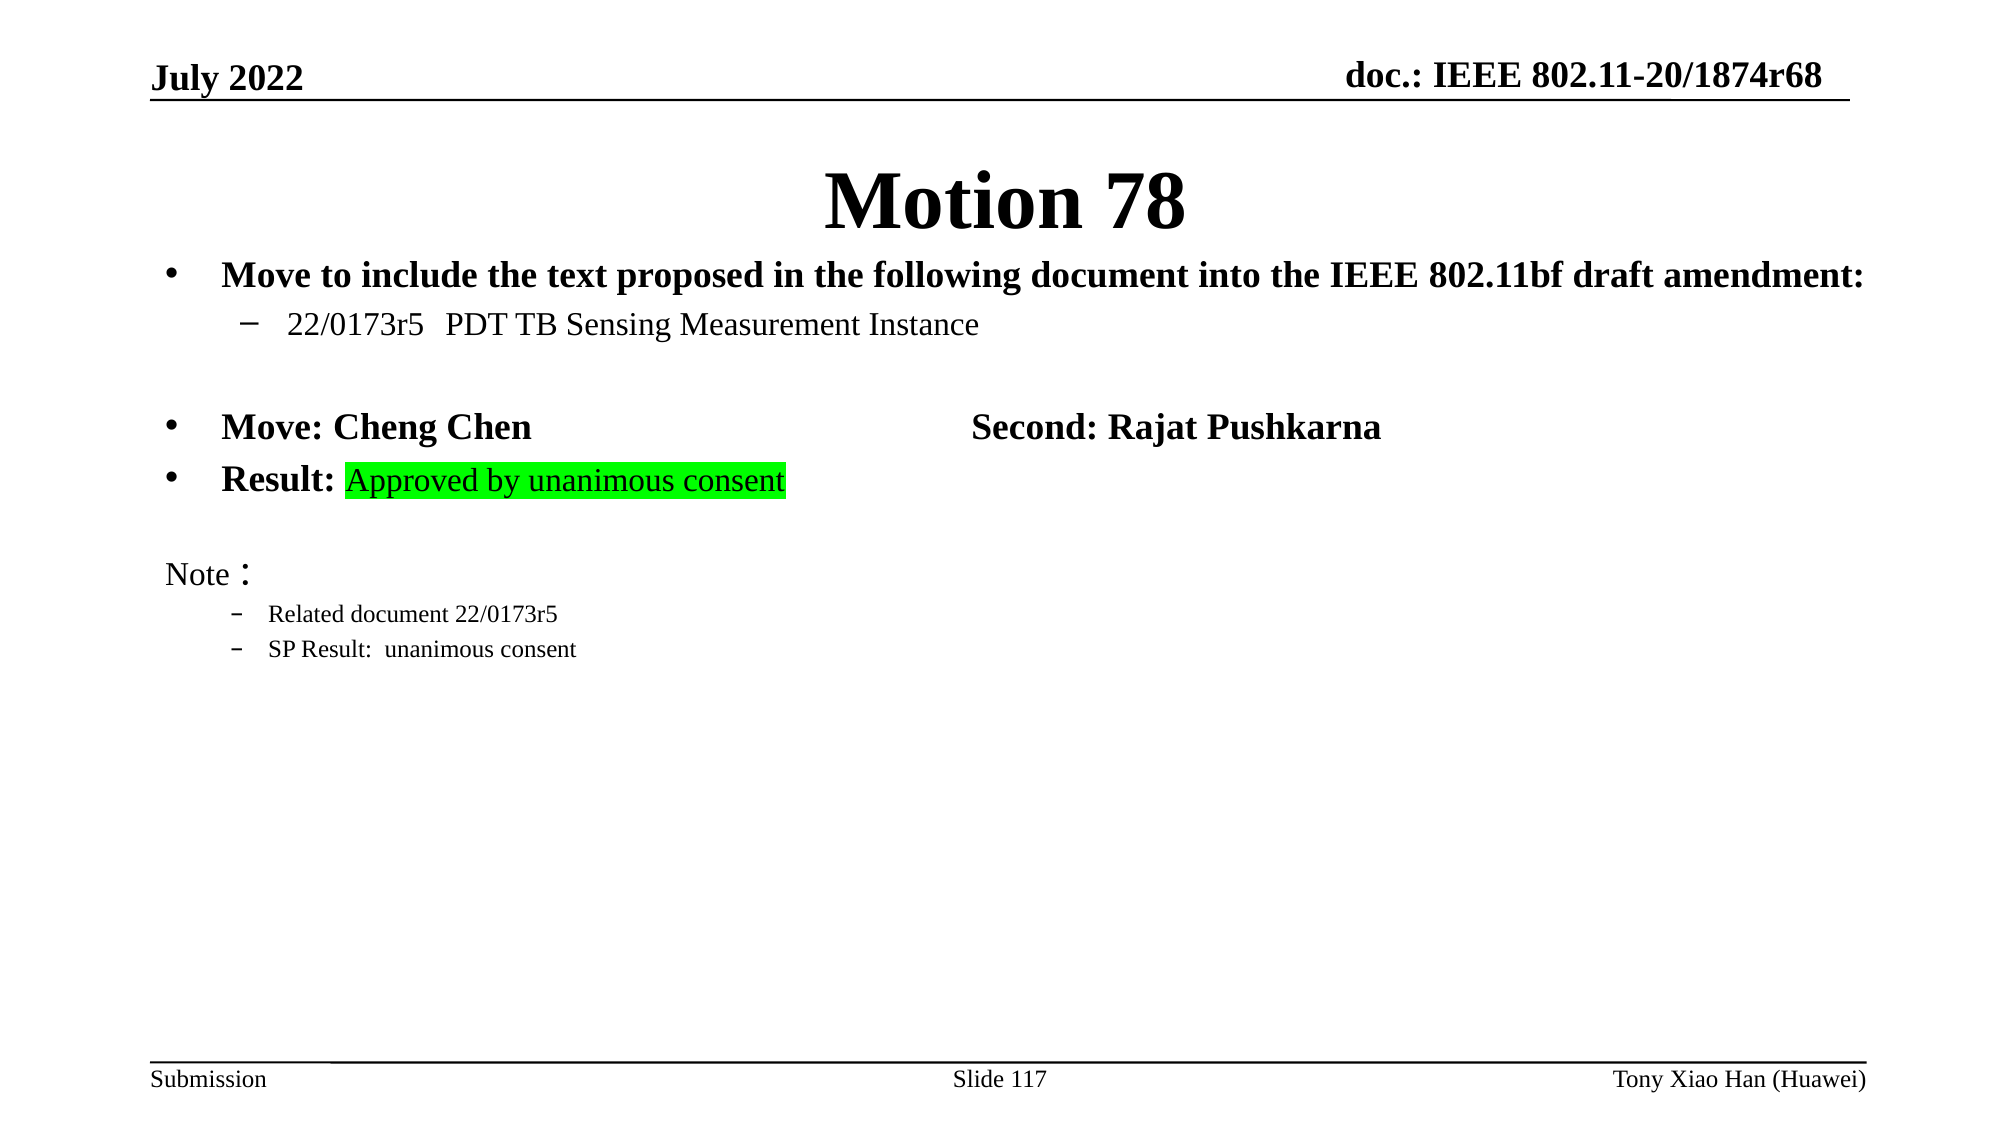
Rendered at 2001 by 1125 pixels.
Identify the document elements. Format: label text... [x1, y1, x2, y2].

text_box Move to include the text proposed in the following document into the IEEE 802.11bf draft amendment: 22/0173r5 PDT TB Sensing Measurement Instance Move: Cheng Chen Second: Rajat Pushkarna Result: Approved by unanimous consent Note： Related document 22/0173r5 SP Result: unanimous consent [150, 212, 1900, 900]
text_box Motion 78 [368, 137, 1644, 212]
